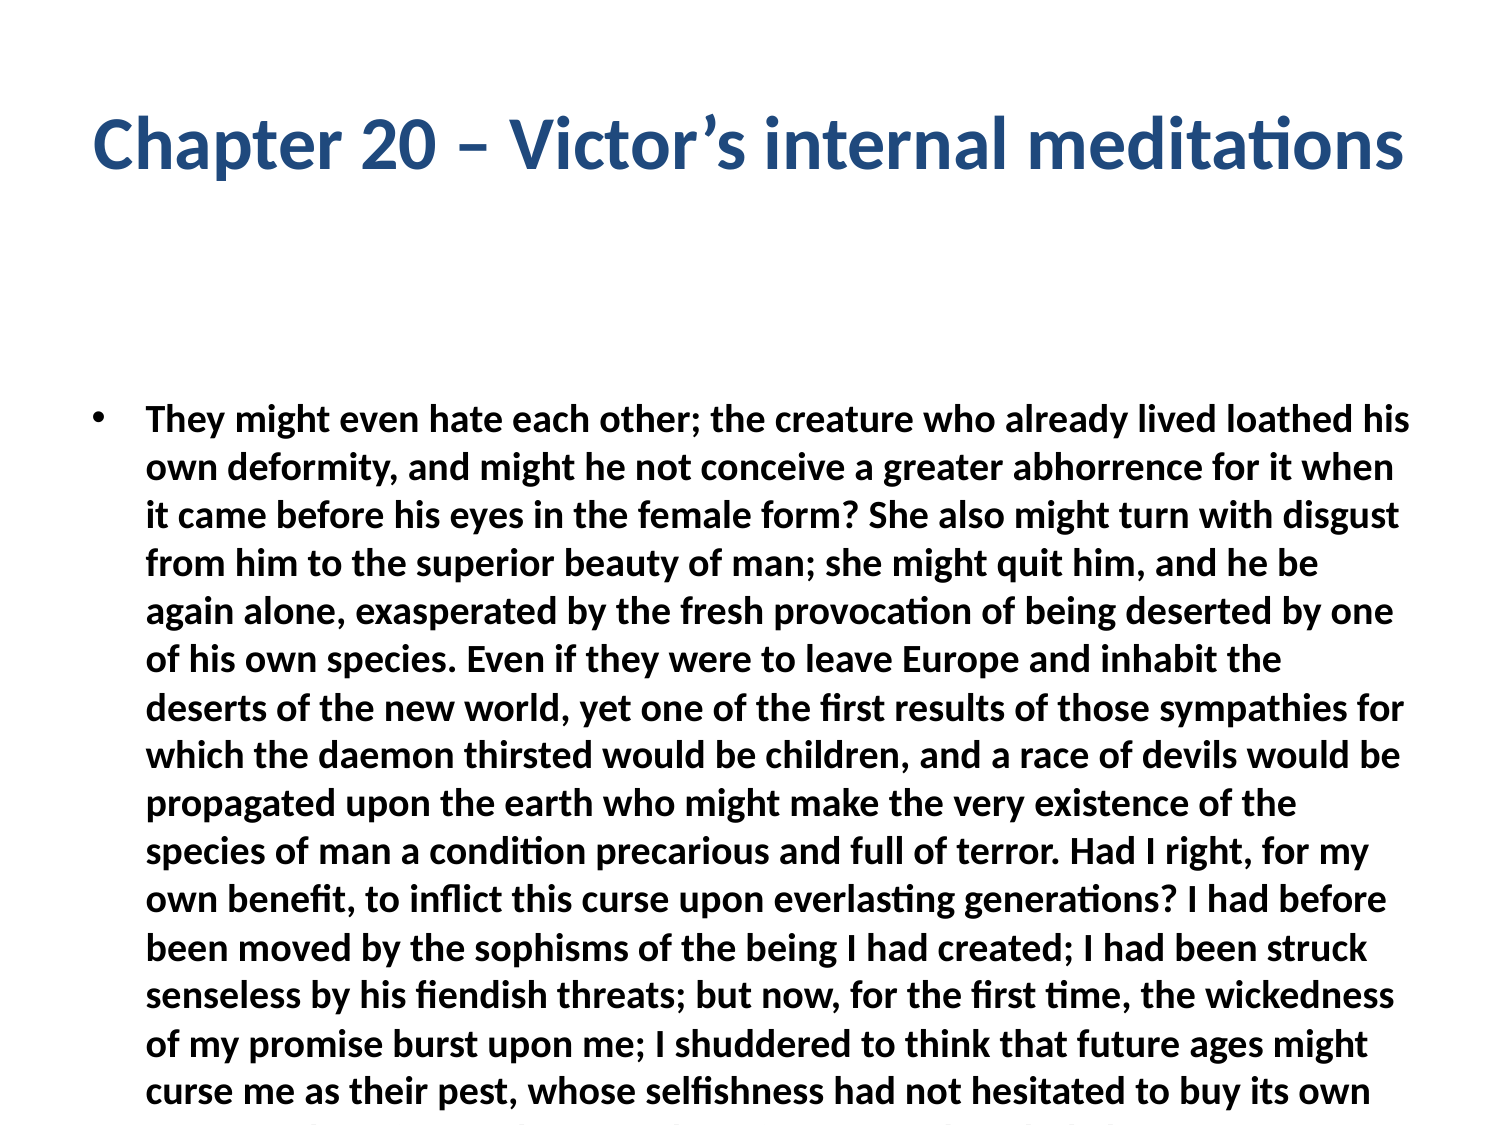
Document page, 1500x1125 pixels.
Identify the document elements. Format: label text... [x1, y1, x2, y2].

list They might even hate each other; the creature who already lived loathed his own deformity, and might he not conceive a greater abhorrence for it when it came before his eyes in the female form? She also might turn with disgust from him to the superior beauty of man; she might quit him, and he be again alone, exasperated by the fresh provocation of being deserted by one of his own species. Even if they were to leave Europe and inhabit the deserts of the new world, yet one of the first results of those sympathies for which the daemon thirsted would be children, and a race of devils would be propagated upon the earth who might make the very existence of the species of man a condition precarious and full of terror. Had I right, for my own benefit, to inflict this curse upon everlasting generations? I had before been moved by the sophisms of the being I had created; I had been struck senseless by his fiendish threats; but now, for the first time, the wickedness of my promise burst upon me; I shuddered to think that future ages might curse me as their pest, whose selfishness had not hesitated to buy its own peace at the price, perhaps, of the existence of the whole human race. [76, 385, 1427, 1125]
title Chapter 20 – Victor’s internal meditations [75, 45, 1425, 233]
